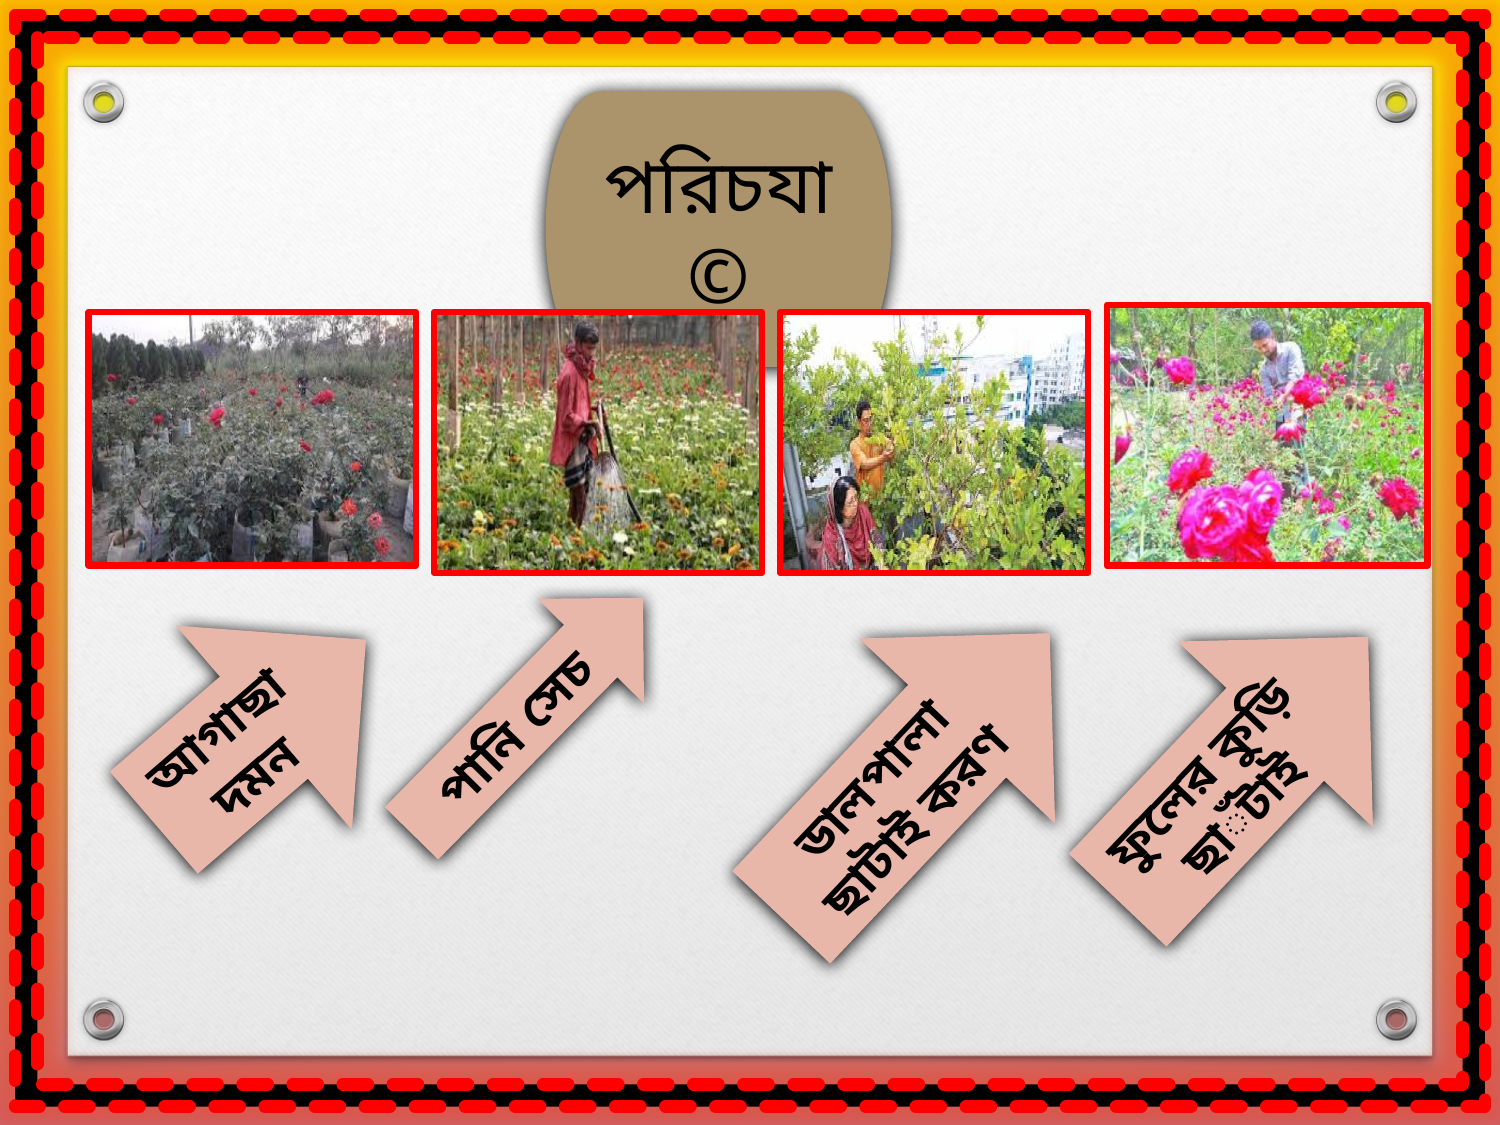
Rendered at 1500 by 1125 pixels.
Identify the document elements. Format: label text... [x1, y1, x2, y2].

text_box [13, 14, 1486, 1108]
picture [62, 62, 1438, 1059]
text_box পানি সেচ [384, 597, 644, 860]
text_box ডালপালা ছাটাই করণ [732, 633, 1056, 964]
text_box ফুলের কুড়ি ছাঁটাই [1068, 636, 1373, 947]
text_box পরিচযা© [545, 91, 892, 367]
text_box আগাছা দমন [109, 625, 367, 874]
